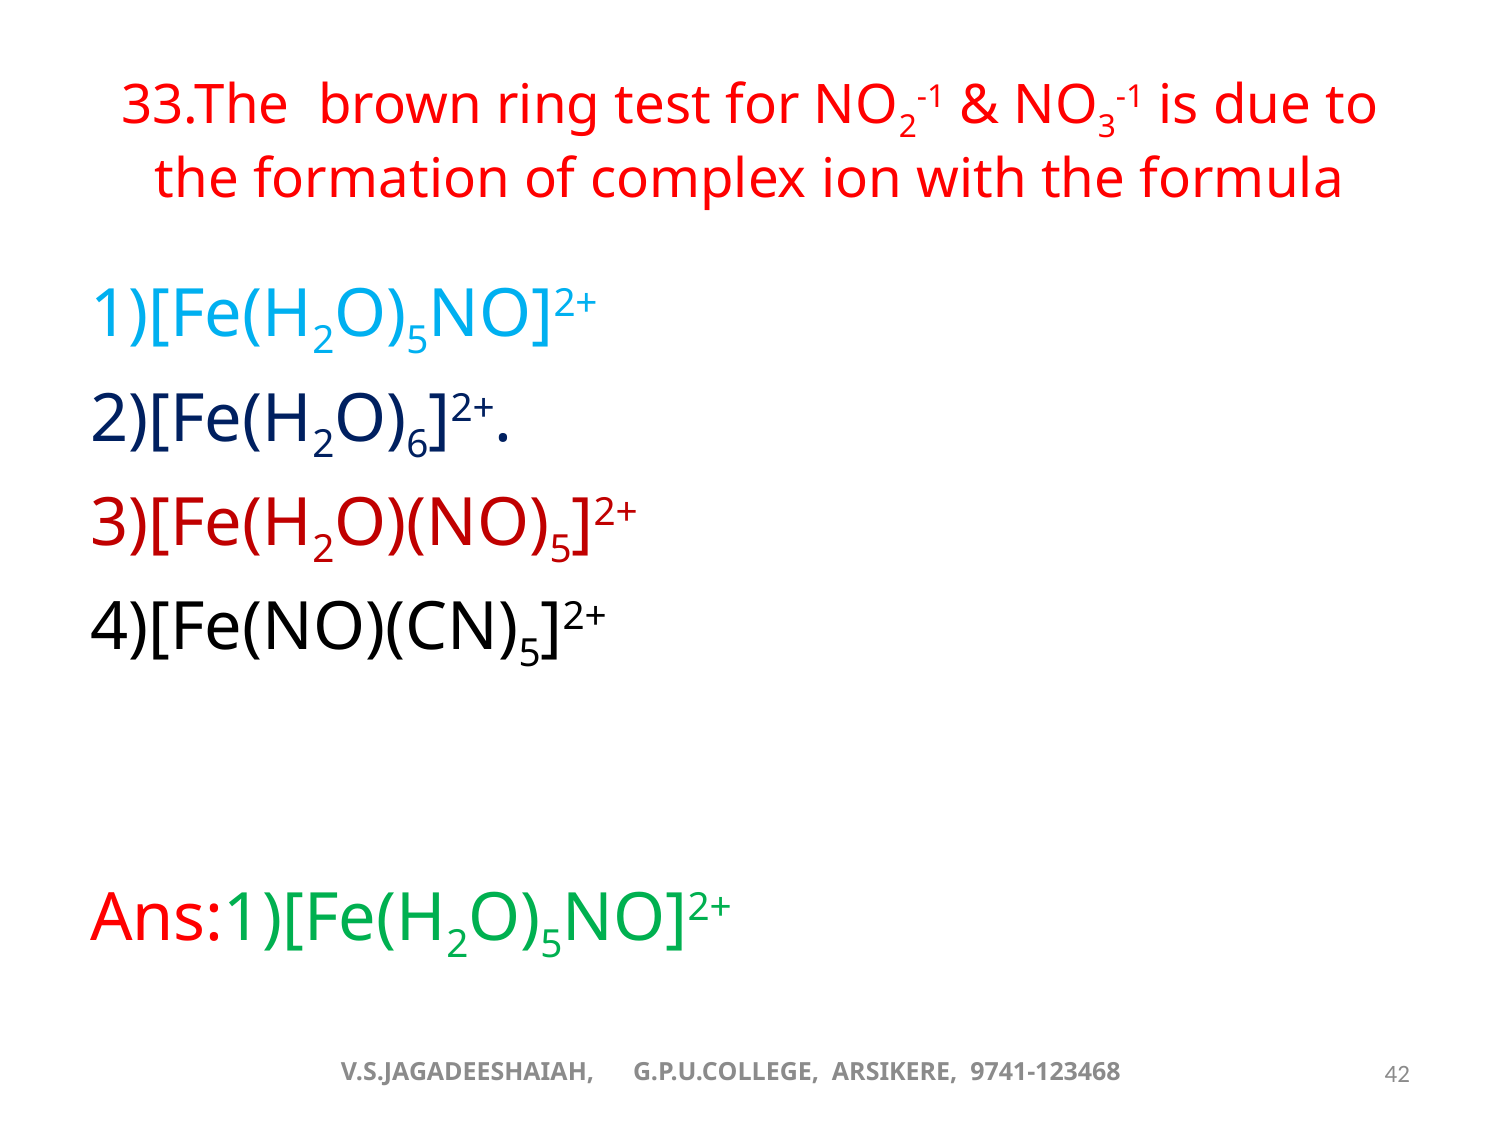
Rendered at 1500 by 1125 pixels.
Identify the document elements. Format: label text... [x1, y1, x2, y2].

footer V.S.JAGADEESHAIAH, G.P.U.COLLEGE, ARSIKERE, 9741-123468 [150, 1037, 1313, 1103]
title 33.The brown ring test for NO2-1 & NO3-1 is due to the formation of complex ion with the formula [75, 45, 1425, 233]
list 1)[Fe(H2O)5NO]2+ 2)[Fe(H2O)6]2+. 3)[Fe(H2O)(NO)5]2+ 4)[Fe(NO)(CN)5]2+ Ans:1)[Fe(H2O)5NO]2+ [75, 262, 1425, 1005]
slide_number 42 [1313, 1042, 1425, 1103]
